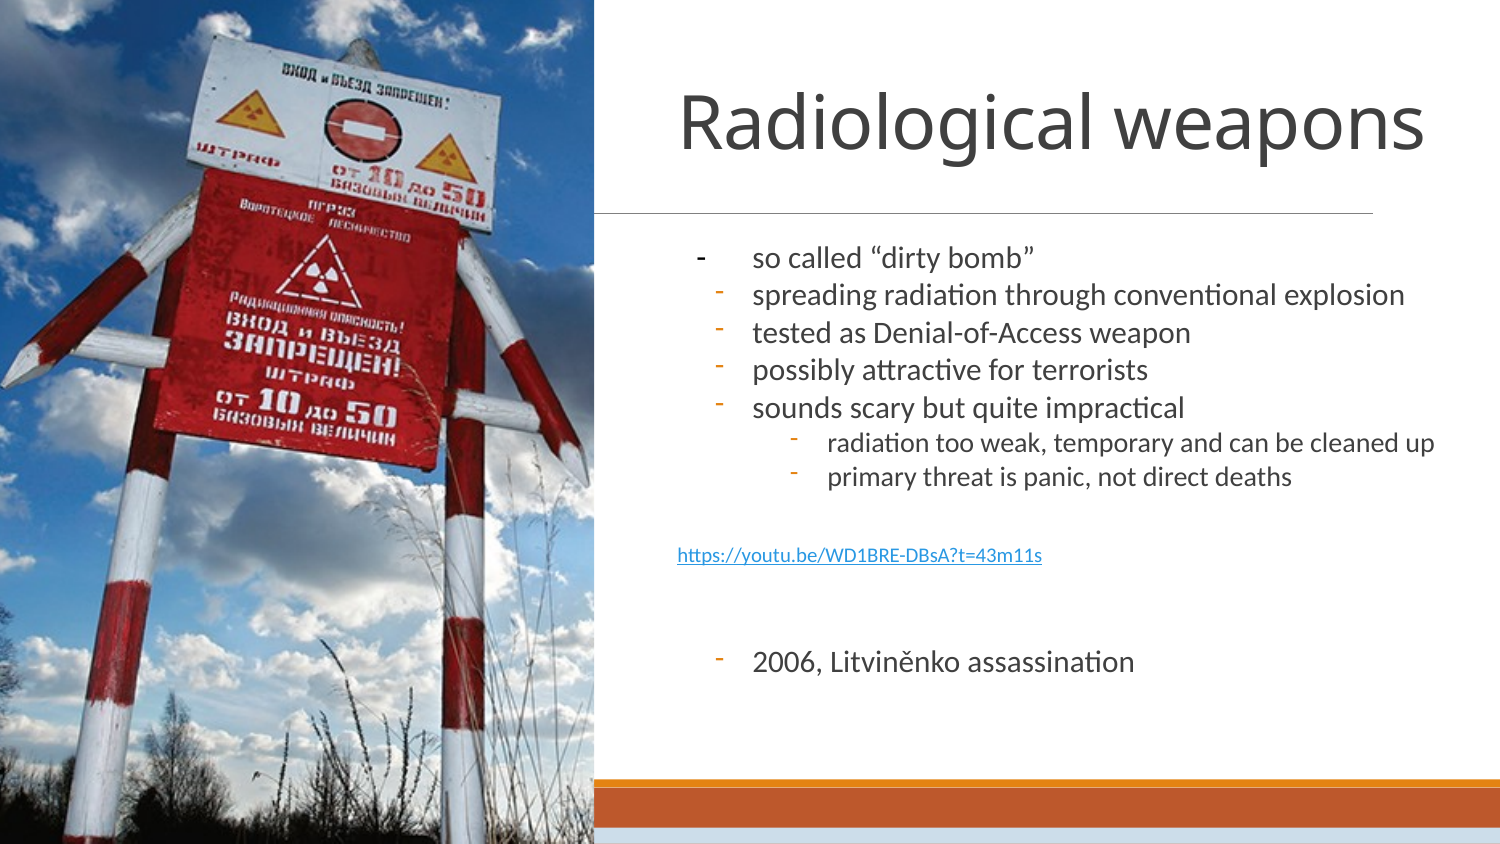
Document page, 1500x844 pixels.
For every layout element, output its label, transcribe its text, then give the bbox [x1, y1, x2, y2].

picture [0, 0, 595, 844]
title Radiological weapons [662, 72, 1449, 174]
list so called “dirty bomb” spreading radiation through conventional explosion tested as Denial-of-Access weapon possibly attractive for terrorists sounds scary but quite impractical radiation too weak, temporary and can be cleaned up primary threat is panic, not direct deaths https://youtu.be/WD1BRE-DBsA?t=43m11s 2006, Litviněnko assassination [662, 222, 1500, 821]
